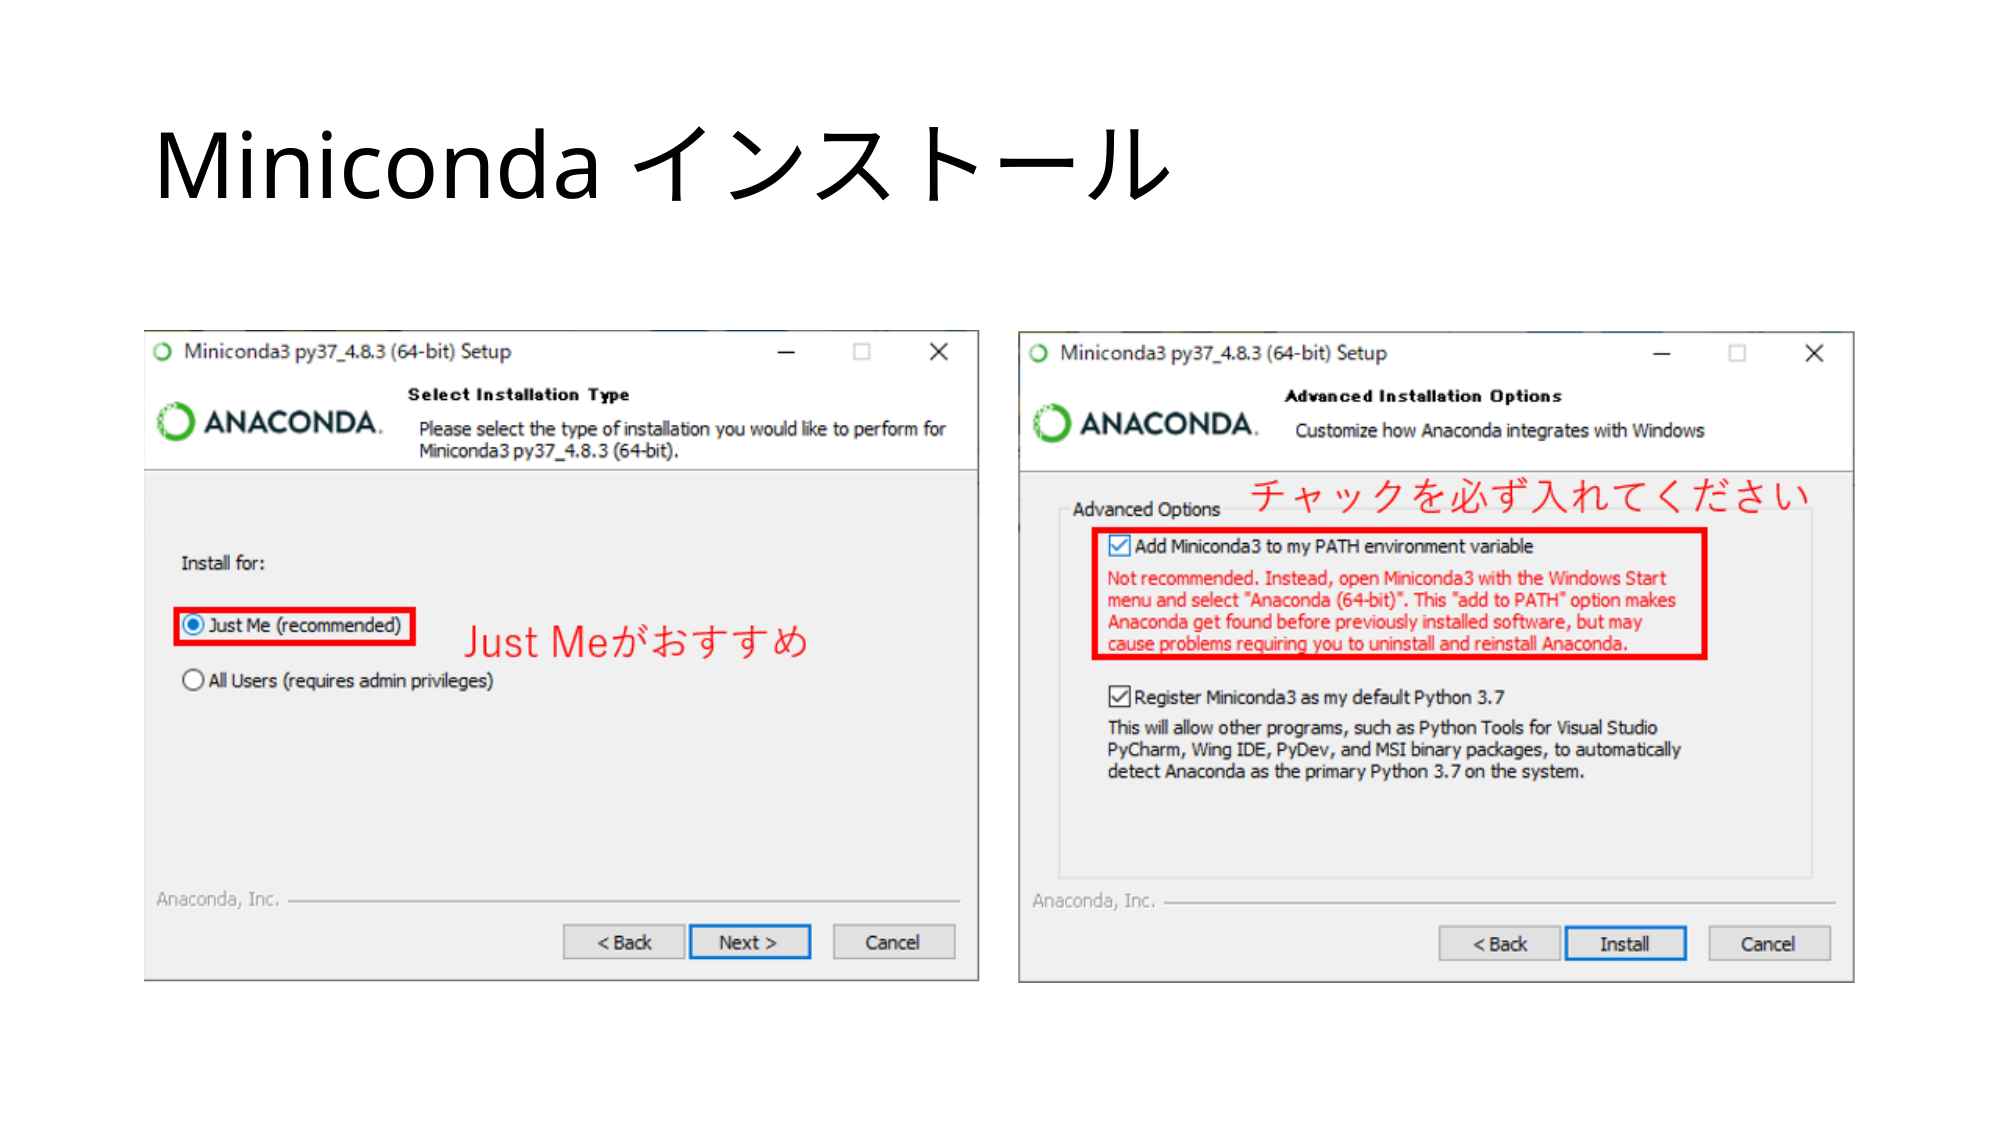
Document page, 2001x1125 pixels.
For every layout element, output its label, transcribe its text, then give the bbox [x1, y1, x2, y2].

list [1017, 330, 1858, 983]
title Minicondaインストール [137, 59, 1863, 278]
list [144, 330, 981, 983]
